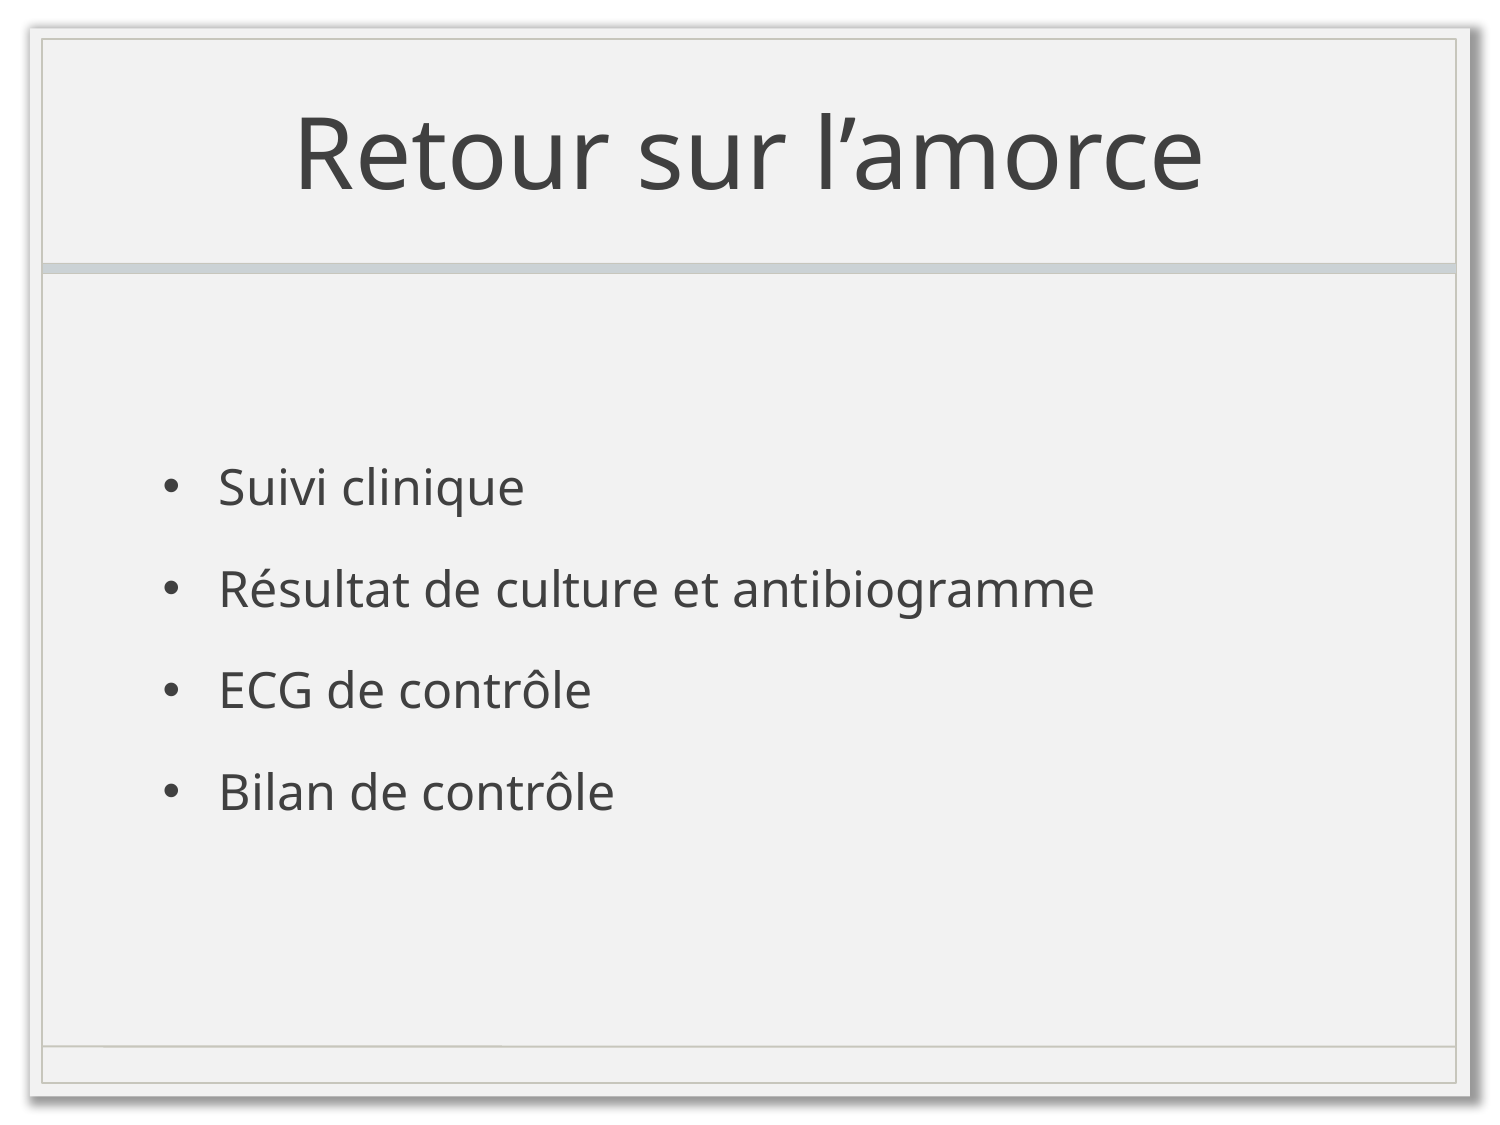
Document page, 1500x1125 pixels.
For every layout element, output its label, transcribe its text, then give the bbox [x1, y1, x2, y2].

list Suivi clinique Résultat de culture et antibiogramme ECG de contrôle Bilan de contrôle [147, 447, 1353, 905]
title Retour sur l’amorce [147, 40, 1353, 260]
